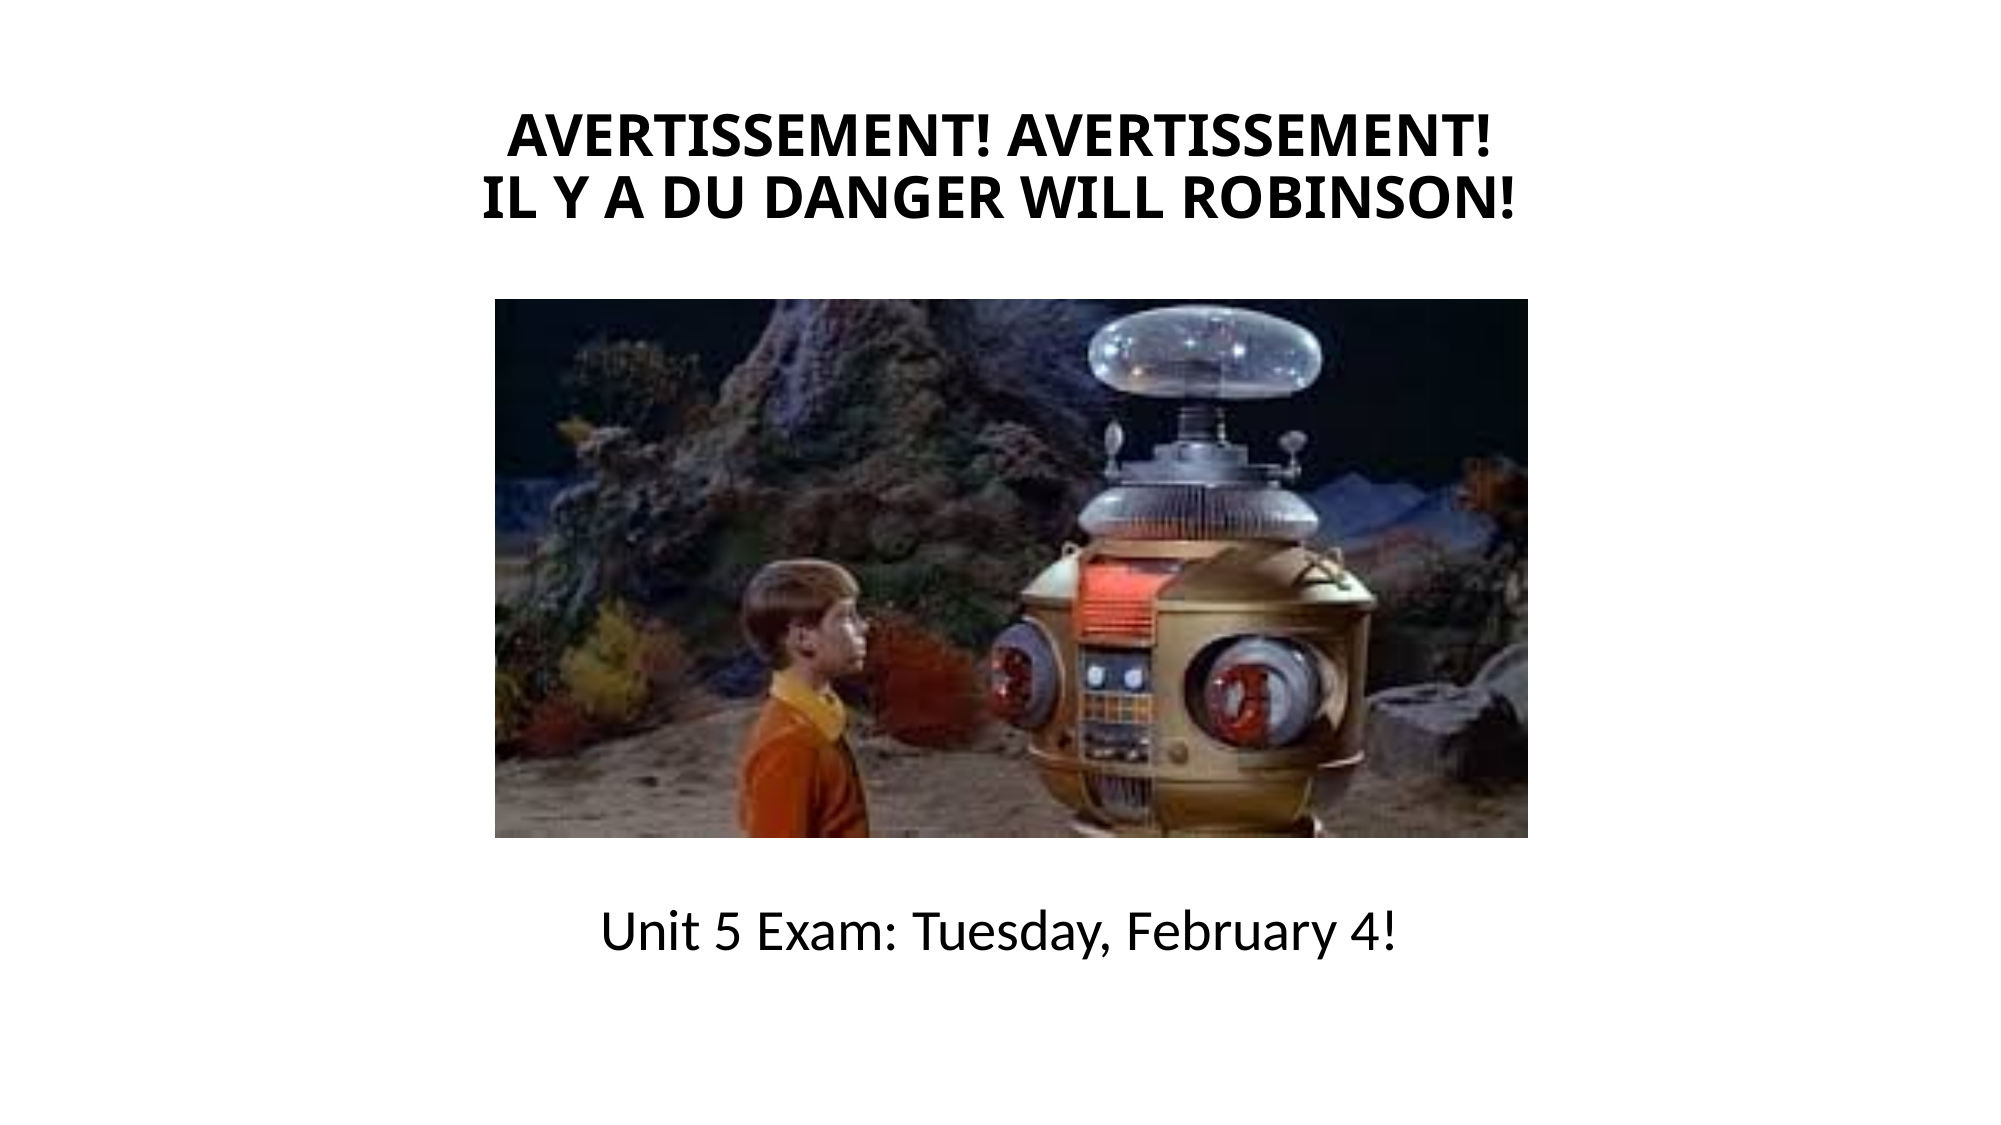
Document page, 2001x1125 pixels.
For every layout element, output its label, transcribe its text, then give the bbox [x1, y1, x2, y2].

list Unit 5 Exam: Tuesday, February 4! [137, 299, 1863, 1014]
picture [495, 299, 1528, 838]
title AVERTISSEMENT! AVERTISSEMENT! IL Y A DU DANGER WILL ROBINSON! [137, 59, 1863, 278]
